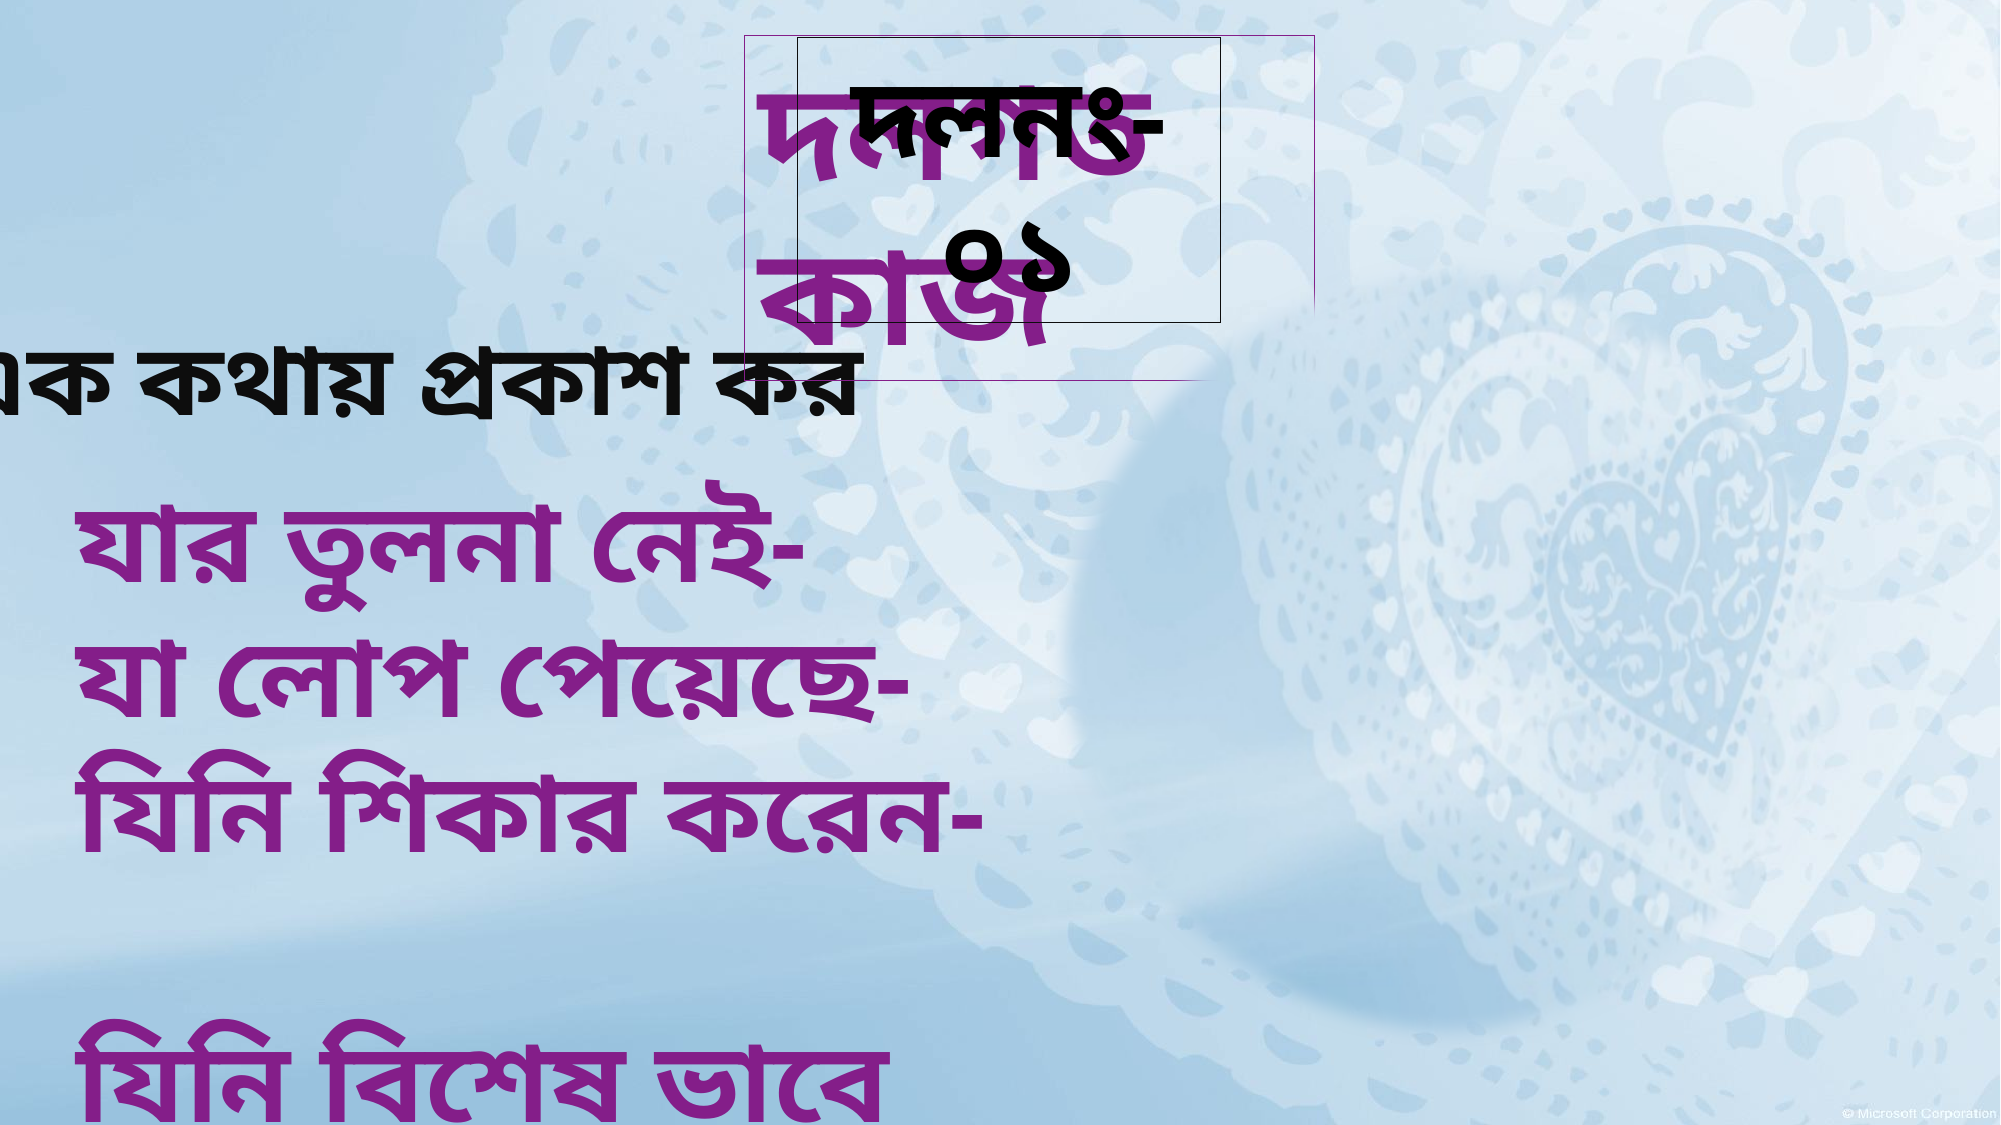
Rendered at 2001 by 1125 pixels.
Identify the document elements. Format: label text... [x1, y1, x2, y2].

text_box এক কথায় প্রকাশ কর [0, 308, 905, 443]
text_box দলনং-০১ [797, 37, 1221, 323]
text_box যার তুলনা নেই- যা লোপ পেয়েছে- যিনি শিকার করেন- যিনি বিশেষ ভাবে খ্যাত- [61, 462, 1003, 1125]
text_box দলগত কাজ [744, 35, 1315, 381]
picture [0, 0, 2001, 1125]
